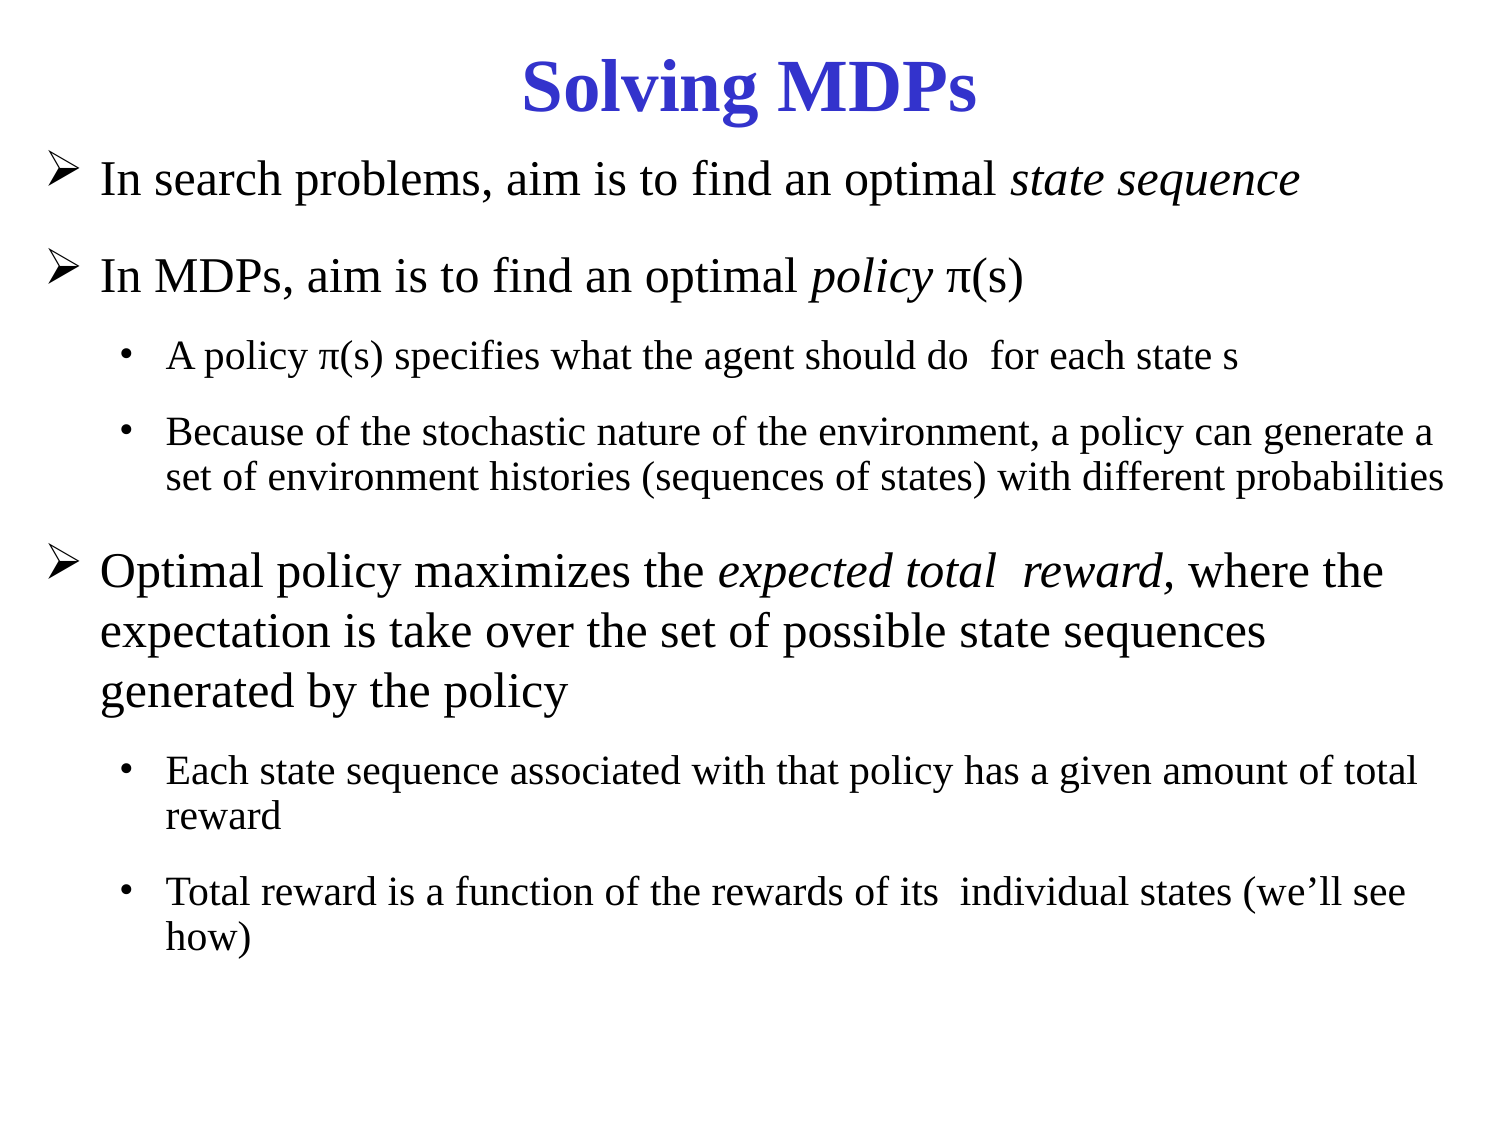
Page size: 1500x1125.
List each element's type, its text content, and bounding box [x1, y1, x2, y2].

title Solving MDPs [49, 24, 1450, 137]
text_box In search problems, aim is to find an optimal state sequence In MDPs, aim is to find an optimal policy π(s) A policy π(s) specifies what the agent should do for each state s Because of the stochastic nature of the environment, a policy can generate a set of environment histories (sequences of states) with different probabilities Optimal policy maximizes the expected total reward, where the expectation is take over the set of possible state sequences generated by the policy Each state sequence associated with that policy has a given amount of total reward Total reward is a function of the rewards of its individual states (we’ll see how) [29, 137, 1471, 528]
